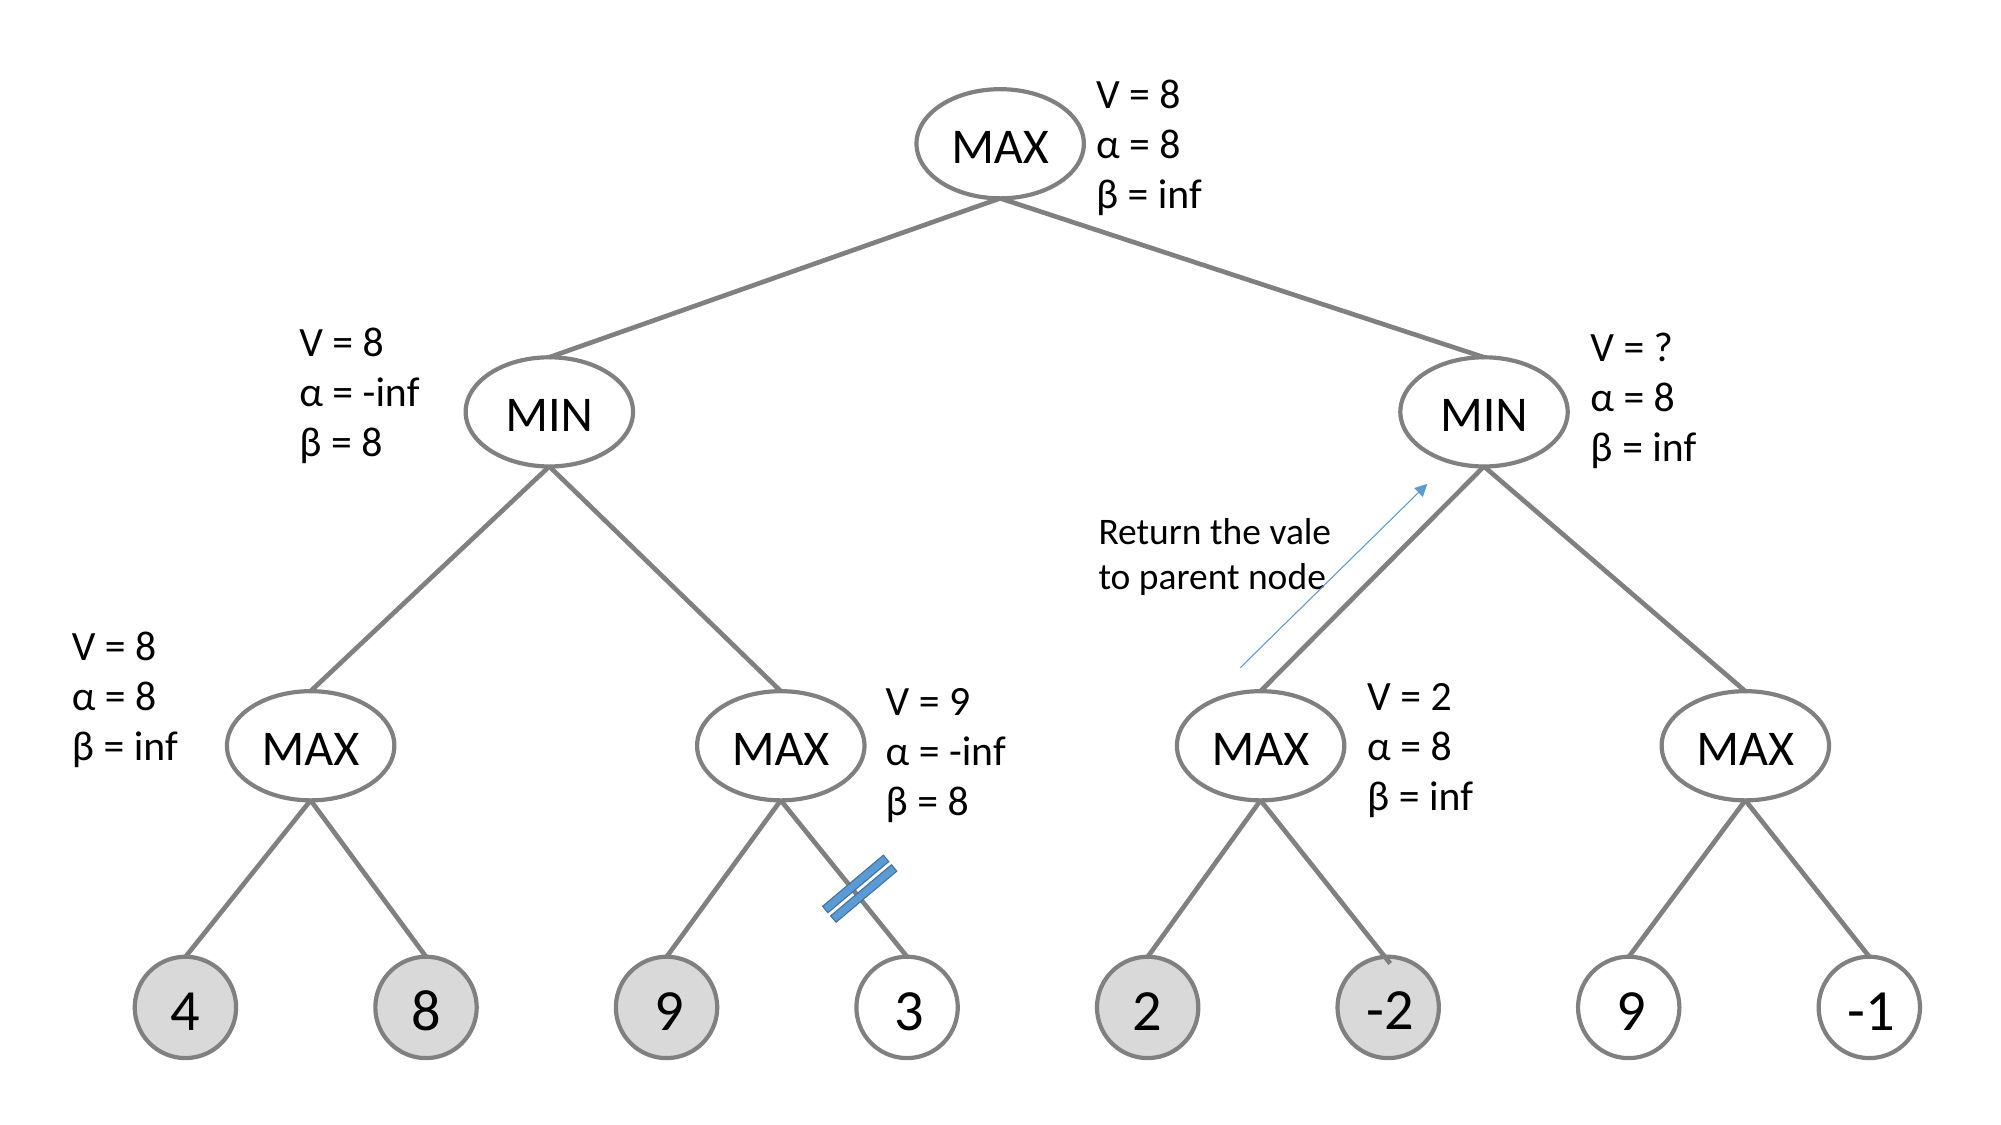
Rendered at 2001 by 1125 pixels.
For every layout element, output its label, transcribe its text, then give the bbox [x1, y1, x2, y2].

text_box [1818, 956, 1920, 1059]
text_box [1745, 800, 1870, 957]
text_box V = ? α = 8 β = inf [1575, 312, 1712, 466]
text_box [1484, 466, 1746, 692]
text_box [666, 800, 780, 957]
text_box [697, 691, 865, 800]
text_box V = 9 α = -inf β = 8 [870, 666, 1021, 831]
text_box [1400, 357, 1568, 466]
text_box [375, 956, 477, 1059]
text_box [916, 89, 1084, 198]
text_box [549, 198, 1000, 358]
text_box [1260, 800, 1391, 964]
text_box V = 8 α = 8 β = inf [57, 611, 193, 827]
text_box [856, 956, 958, 1059]
text_box Return the vale to parent node [1083, 499, 1240, 605]
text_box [549, 466, 781, 692]
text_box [134, 956, 237, 1059]
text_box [310, 800, 426, 957]
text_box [1176, 691, 1345, 800]
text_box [615, 956, 718, 1059]
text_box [1147, 800, 1260, 957]
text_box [1240, 483, 1428, 668]
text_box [1000, 198, 1484, 358]
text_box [226, 691, 395, 800]
text_box V = 8 α = 8 β = inf [1081, 59, 1218, 198]
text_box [465, 357, 634, 466]
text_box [1096, 956, 1199, 1059]
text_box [1337, 956, 1439, 1059]
text_box V = 2 α = 8 β = inf [1352, 692, 1489, 827]
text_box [1628, 800, 1745, 957]
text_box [1260, 466, 1484, 692]
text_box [310, 466, 549, 692]
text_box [1661, 691, 1830, 800]
text_box V = 8 α = -inf β = 8 [284, 307, 435, 473]
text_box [780, 800, 908, 957]
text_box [1578, 956, 1680, 1059]
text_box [185, 800, 310, 957]
